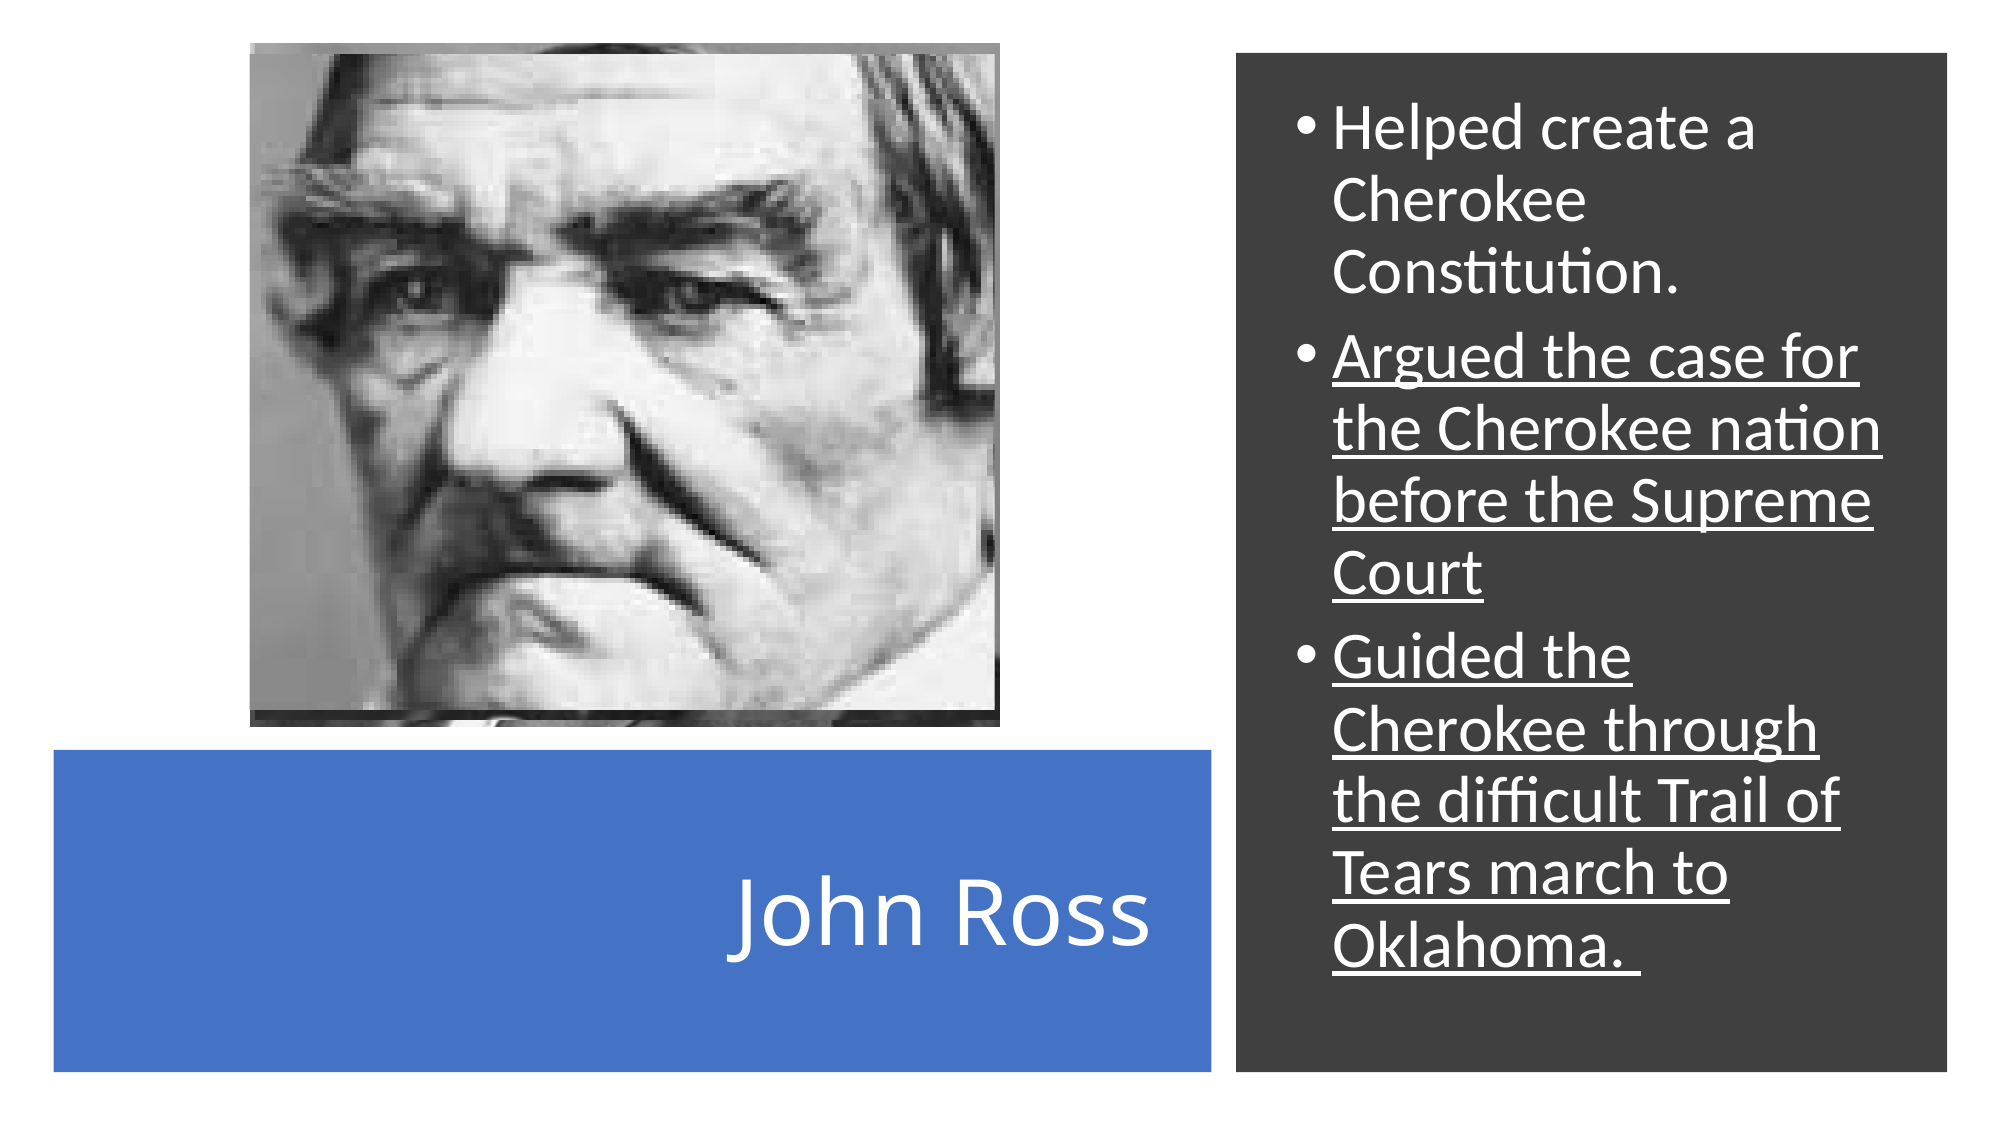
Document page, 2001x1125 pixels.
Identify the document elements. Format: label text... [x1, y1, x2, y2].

text_box [53, 749, 1212, 1073]
list Helped create a Cherokee Constitution. Argued the case for the Cherokee nation before the Supreme Court Guided the Cherokee through the difficult Trail of Tears march to Oklahoma. [1260, 84, 1914, 1049]
picture [249, 43, 1000, 727]
text_box [1235, 52, 1948, 1073]
title John Ross [85, 782, 1168, 1049]
